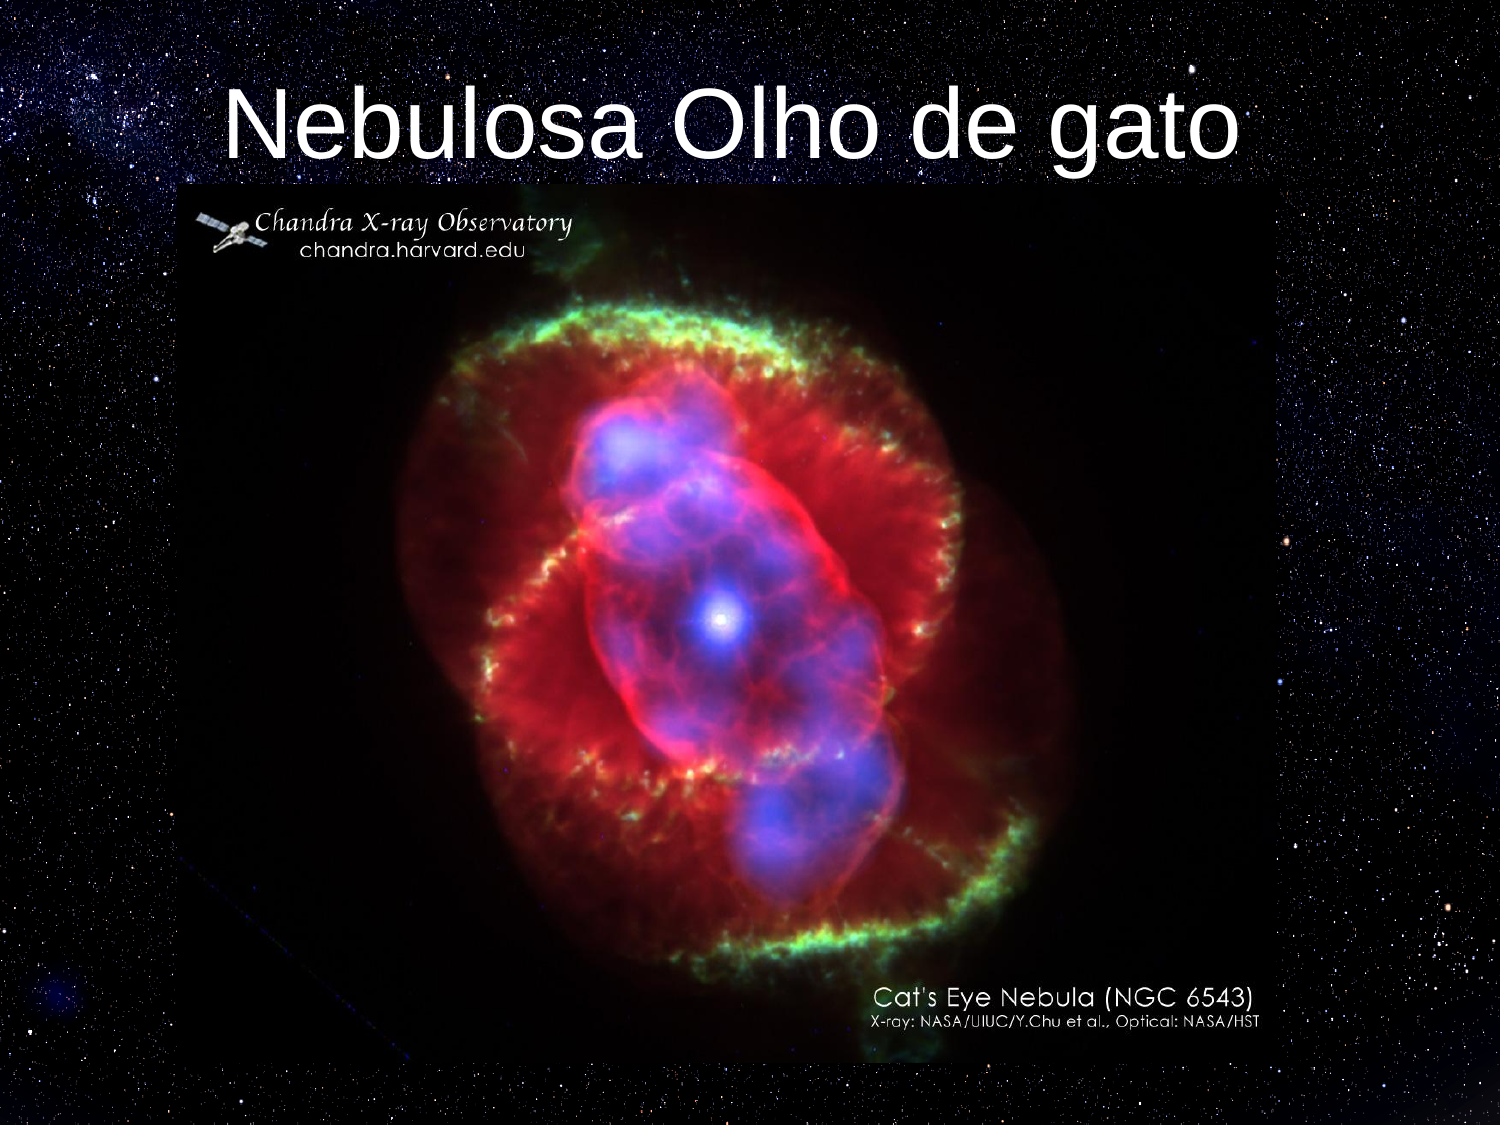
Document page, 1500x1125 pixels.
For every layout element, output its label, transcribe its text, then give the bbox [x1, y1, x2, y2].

text_box Nebulosa Olho de gato [94, 25, 1370, 213]
picture [0, 0, 1500, 1125]
